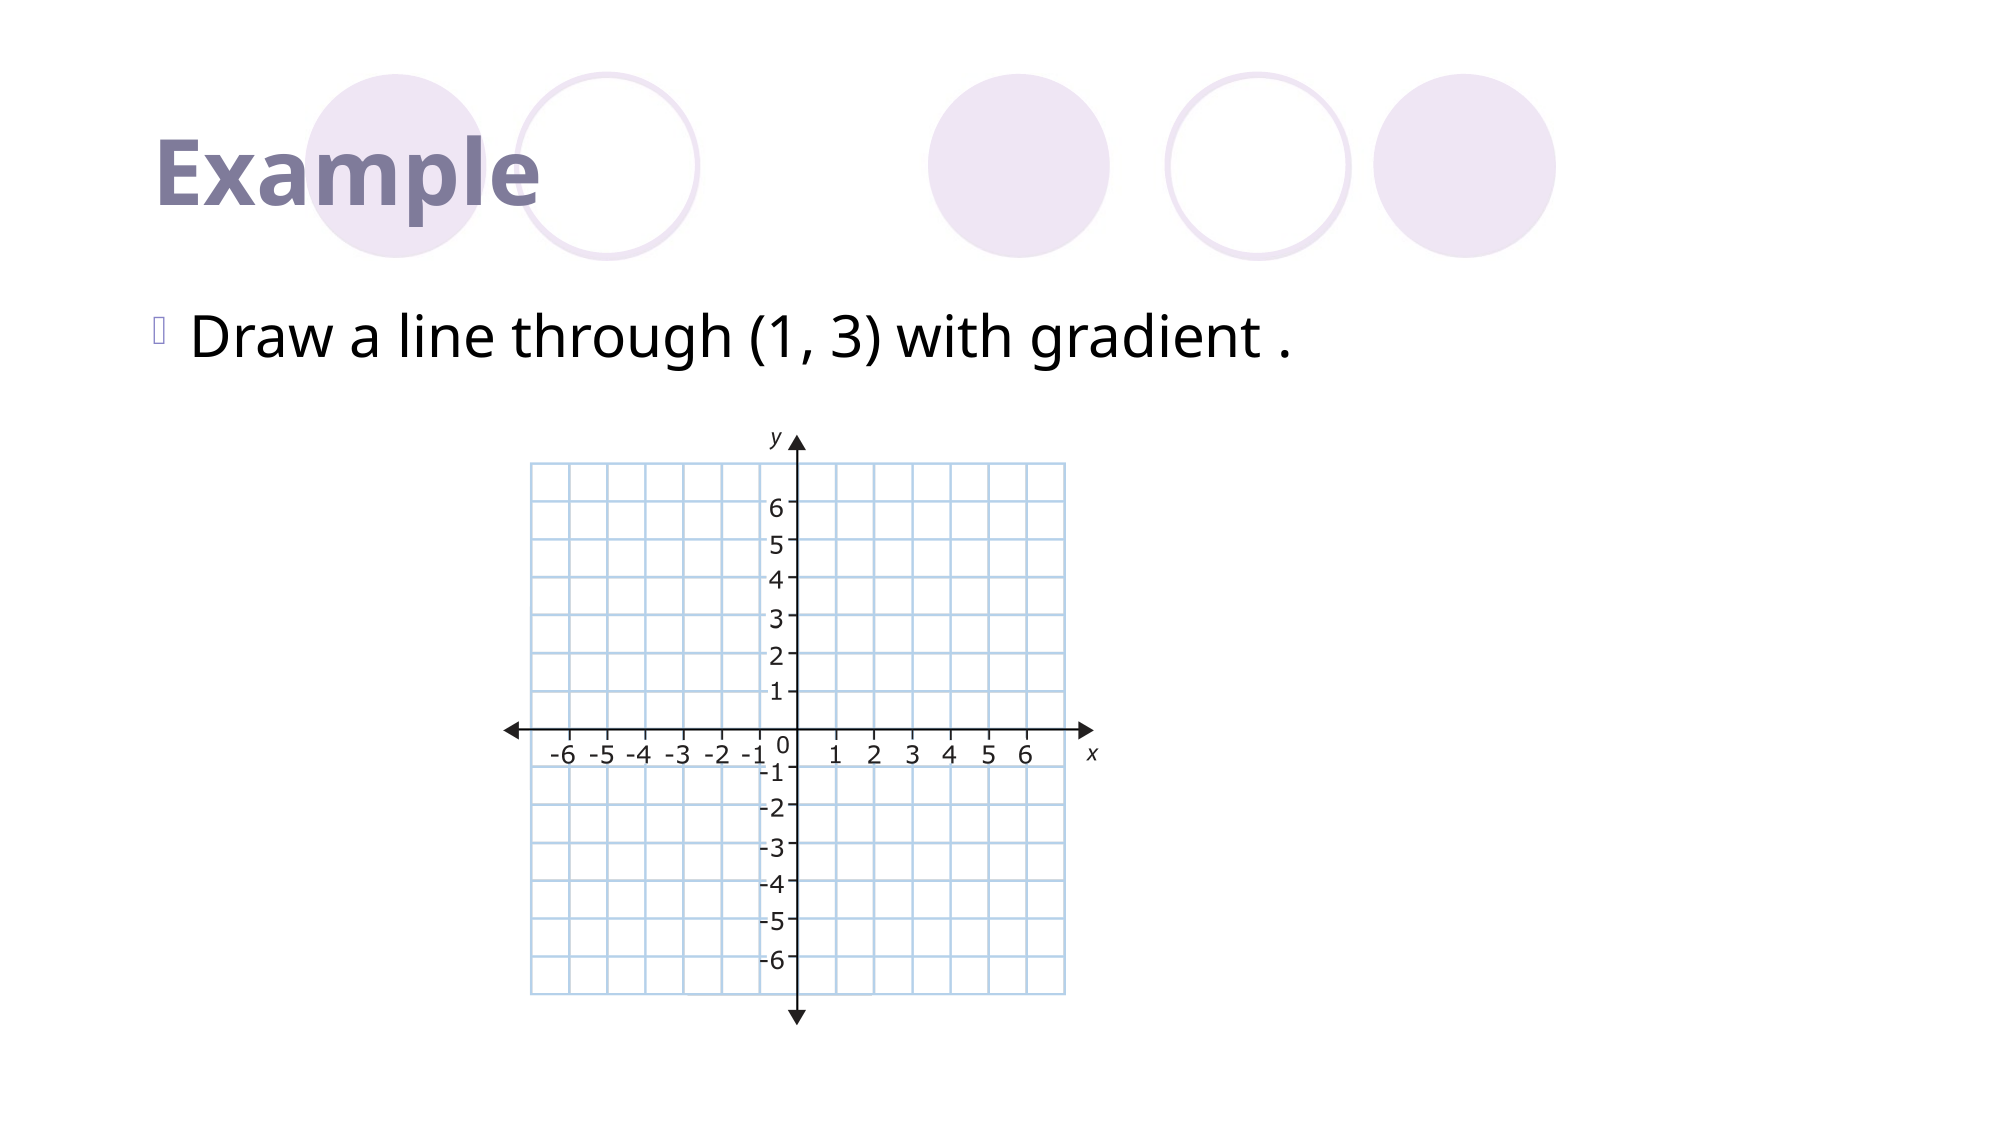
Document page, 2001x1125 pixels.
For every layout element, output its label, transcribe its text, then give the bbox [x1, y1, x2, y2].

picture [503, 423, 1105, 1036]
title Example [137, 59, 1863, 278]
